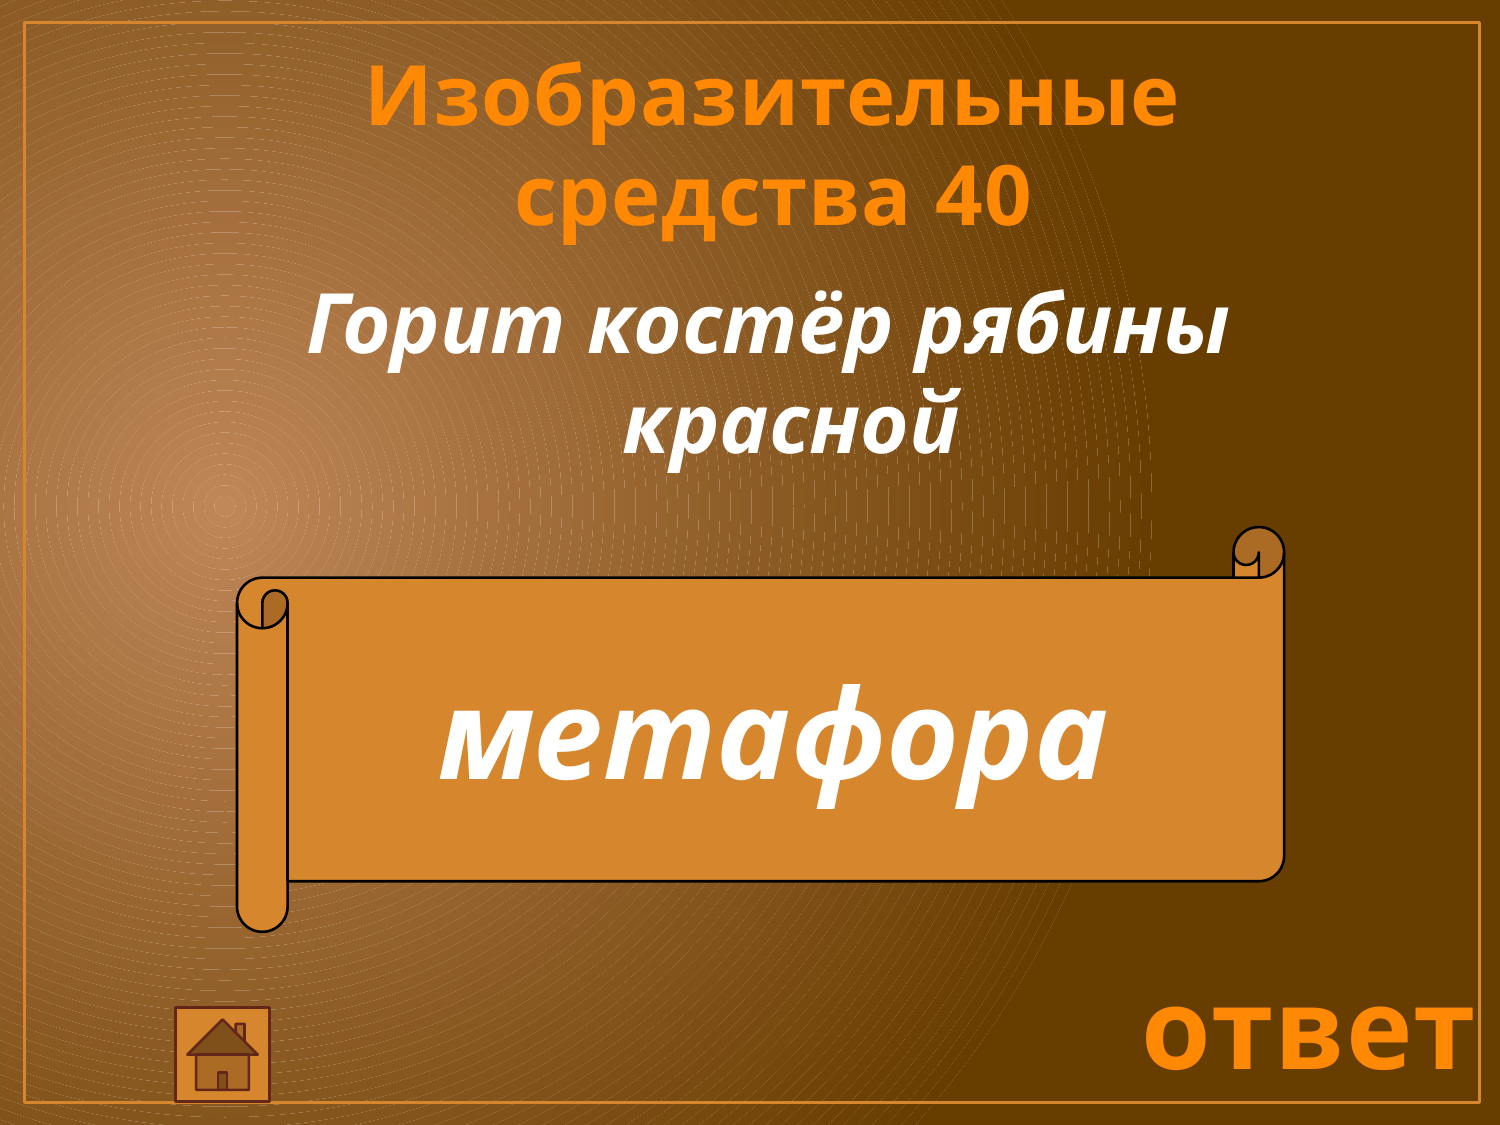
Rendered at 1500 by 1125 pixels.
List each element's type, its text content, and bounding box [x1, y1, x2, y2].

text_box [174, 1006, 271, 1103]
text_box метафора [235, 525, 1286, 934]
list Горит костёр рябины красной [112, 262, 1425, 776]
text_box Изобразительные средства 40 [304, 35, 1243, 250]
text_box ответ [1126, 949, 1492, 1100]
